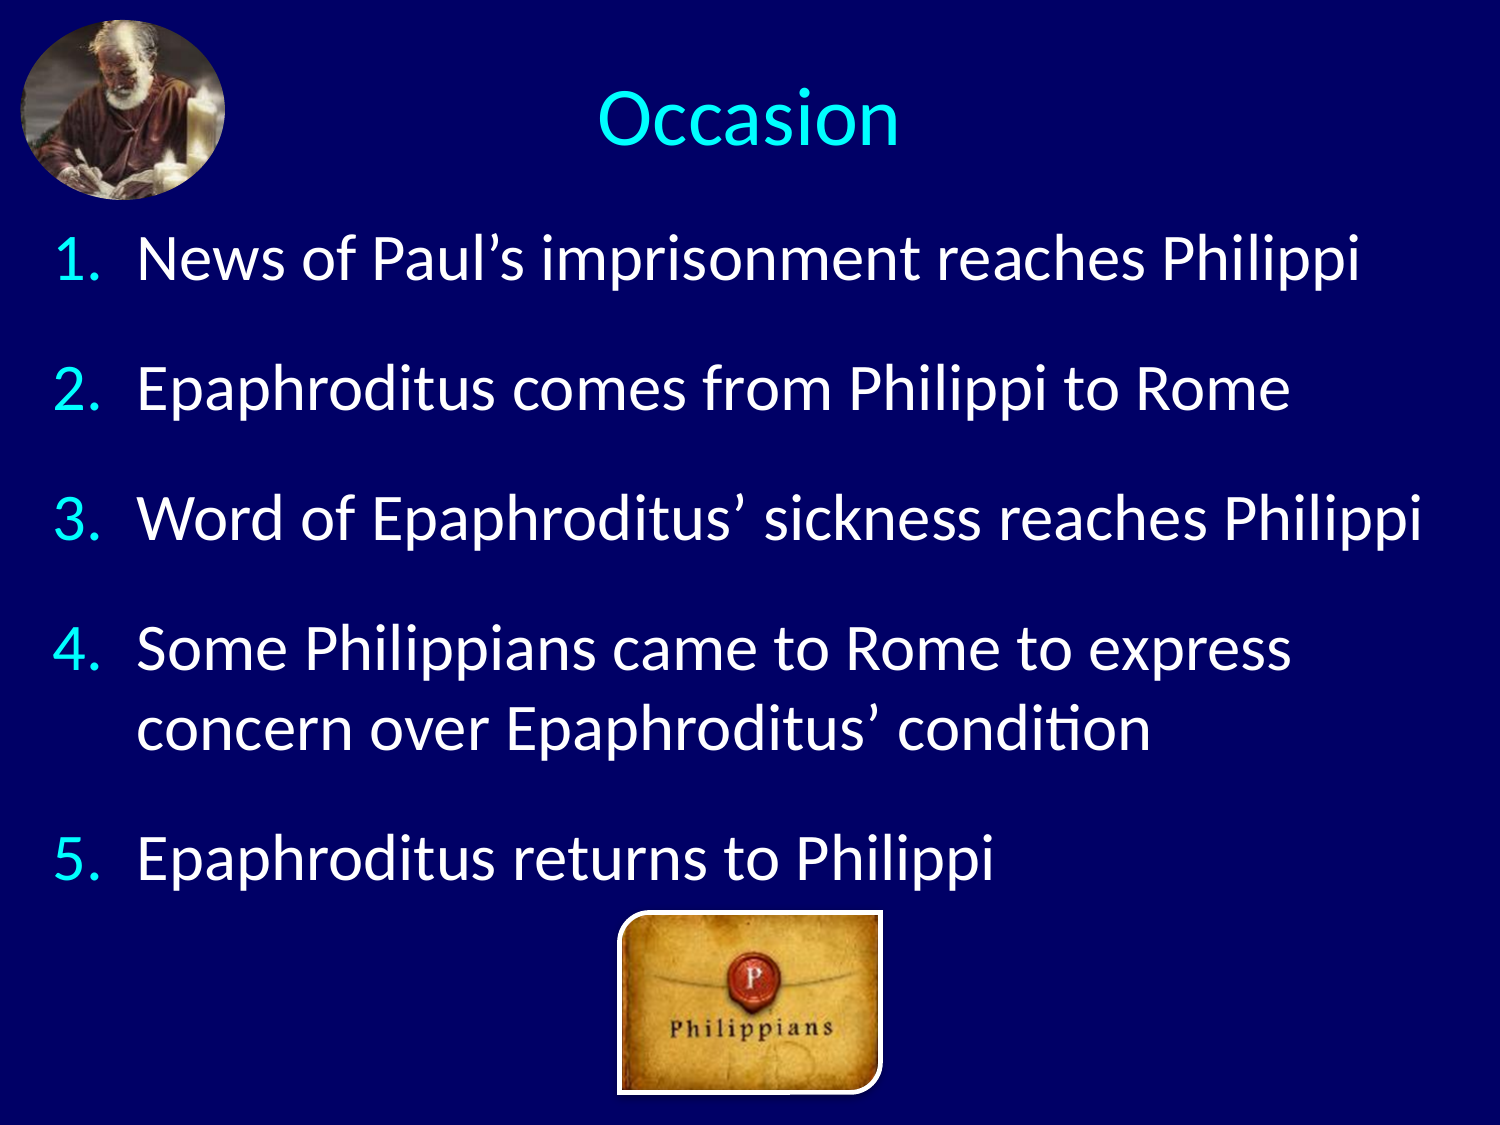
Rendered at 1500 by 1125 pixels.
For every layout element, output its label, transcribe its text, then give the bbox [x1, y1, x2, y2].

list News of Paul’s imprisonment reaches Philippi Epaphroditus comes from Philippi to Rome Word of Epaphroditus’ sickness reaches Philippi Some Philippians came to Rome to express concern over Epaphroditus’ condition Epaphroditus returns to Philippi [37, 206, 1451, 919]
picture [619, 912, 881, 1093]
text_box Occasion [229, 37, 1388, 188]
picture [20, 19, 226, 201]
